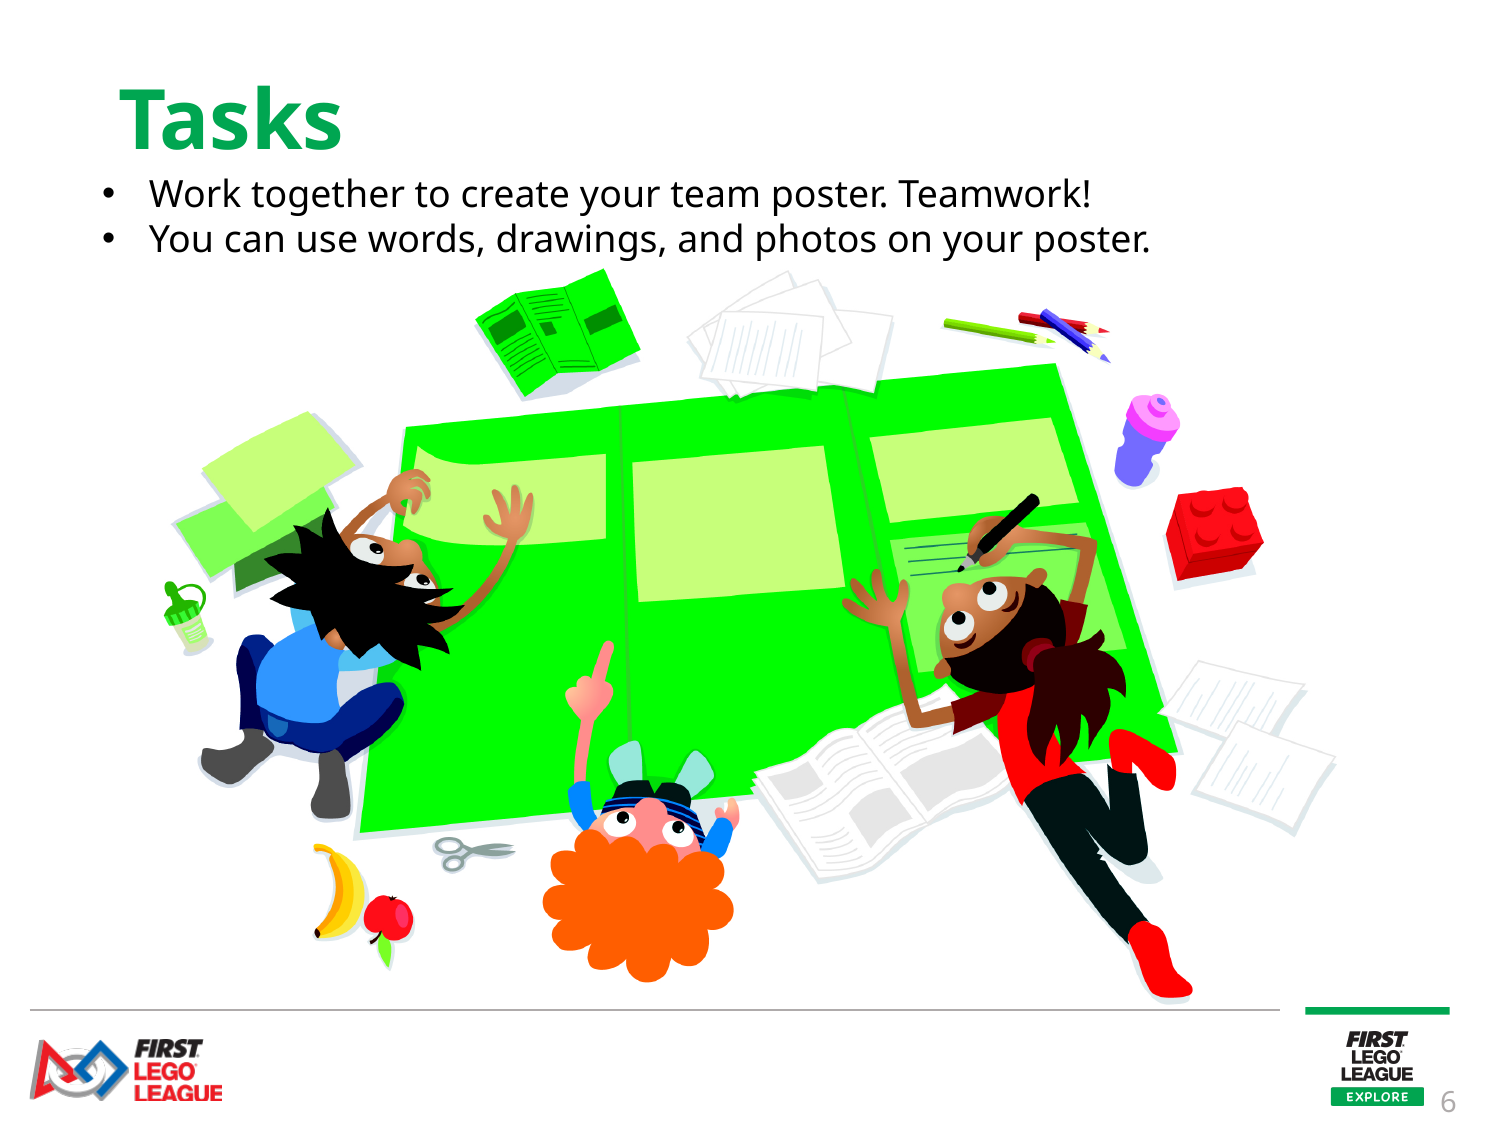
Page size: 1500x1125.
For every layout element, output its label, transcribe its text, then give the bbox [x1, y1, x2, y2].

title Tasks [103, 59, 1397, 185]
picture [163, 268, 1337, 1005]
text_box Work together to create your team poster. Teamwork! You can use words, drawings, and photos on your poster. [87, 162, 1167, 268]
slide_number 6 [1425, 1076, 1484, 1111]
